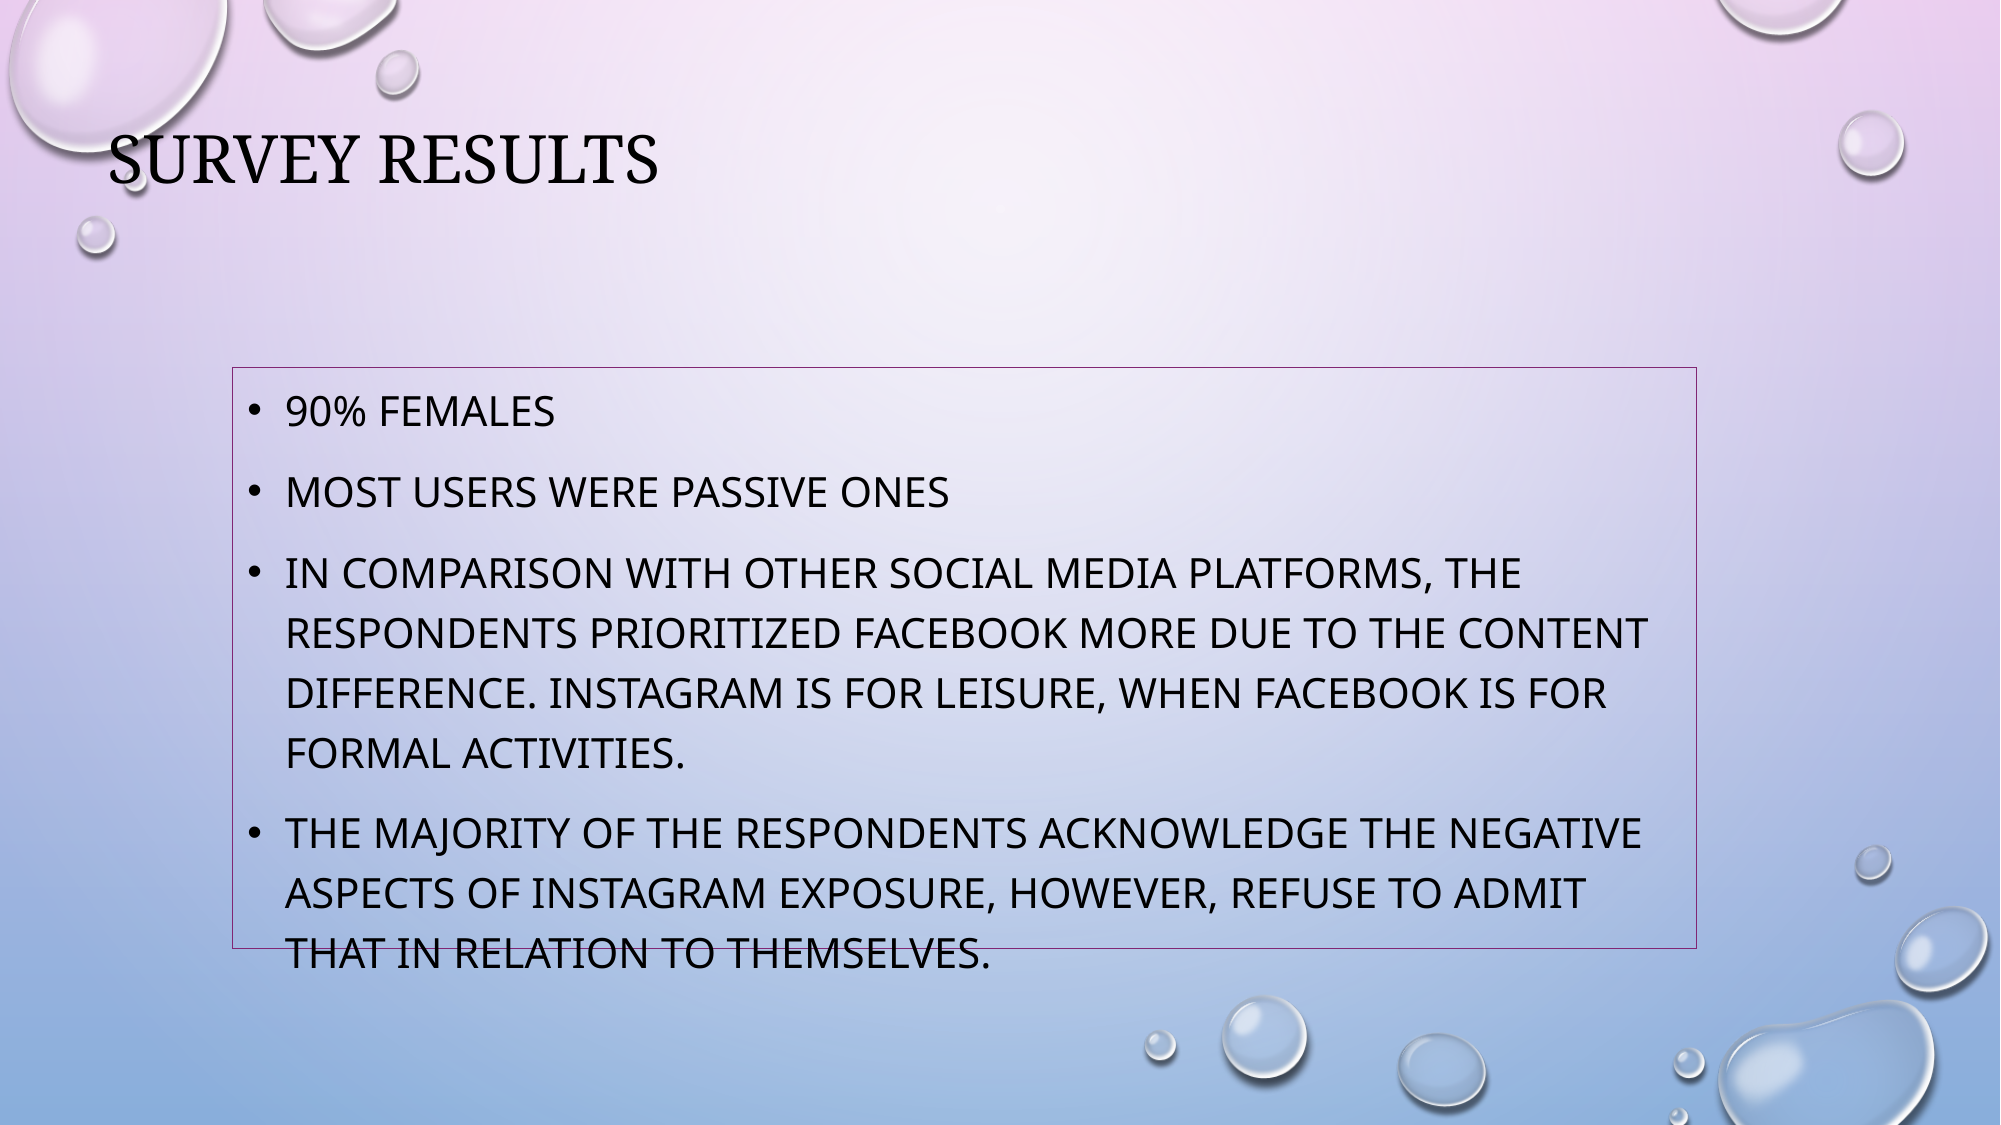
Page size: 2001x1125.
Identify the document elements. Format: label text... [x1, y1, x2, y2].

list 90% females Most users were passive ones In comparison with other social media platforms, the respondents prioritized Facebook more due to the content difference. Instagram is for leisure, when Facebook is for formal activities. The majority of the respondents acknowledge the negative aspects of Instagram exposure, however, refuse to admit that in relation to themselves. [232, 367, 1697, 949]
title Survey results [78, 71, 691, 252]
picture [0, 0, 2000, 1125]
